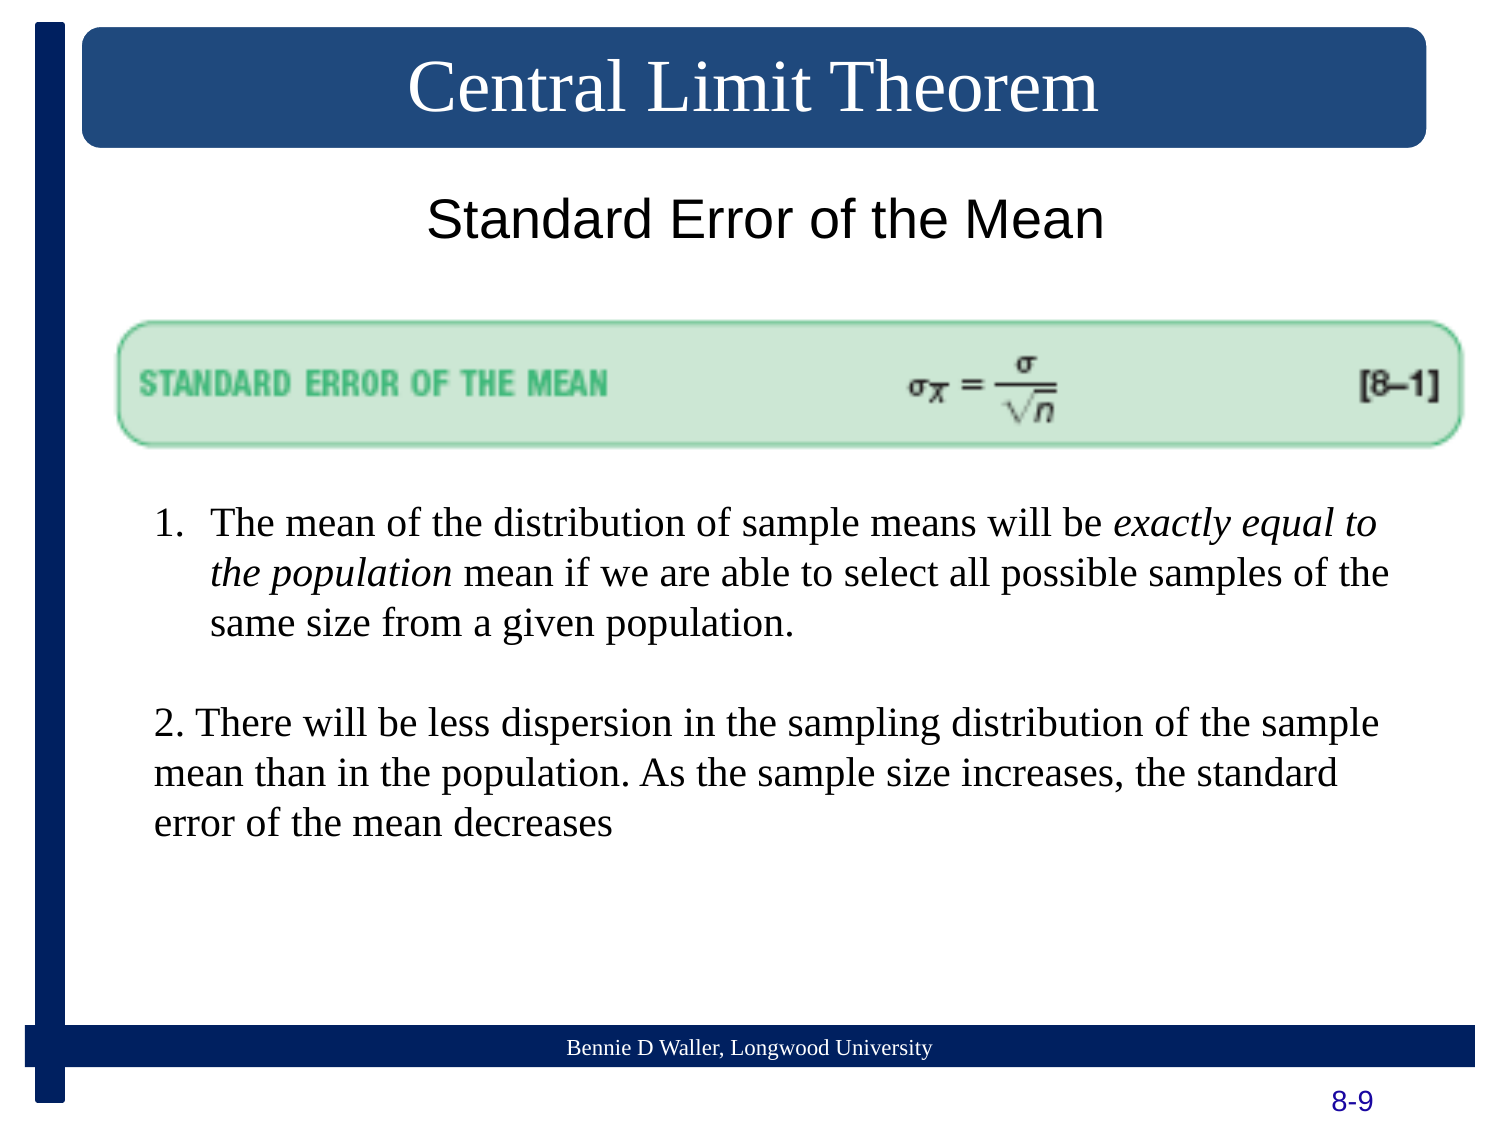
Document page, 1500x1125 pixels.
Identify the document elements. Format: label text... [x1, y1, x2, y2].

title Standard Error of the Mean [91, 174, 1442, 258]
text_box 8-9 [1316, 1074, 1500, 1125]
picture [112, 315, 1472, 453]
text_box The mean of the distribution of sample means will be exactly equal to the population mean if we are able to select all possible samples of the same size from a given population. 2. There will be less dispersion in the sampling distribution of the sample mean than in the population. As the sample size increases, the standard error of the mean decreases [138, 487, 1406, 853]
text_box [79, 24, 1429, 151]
